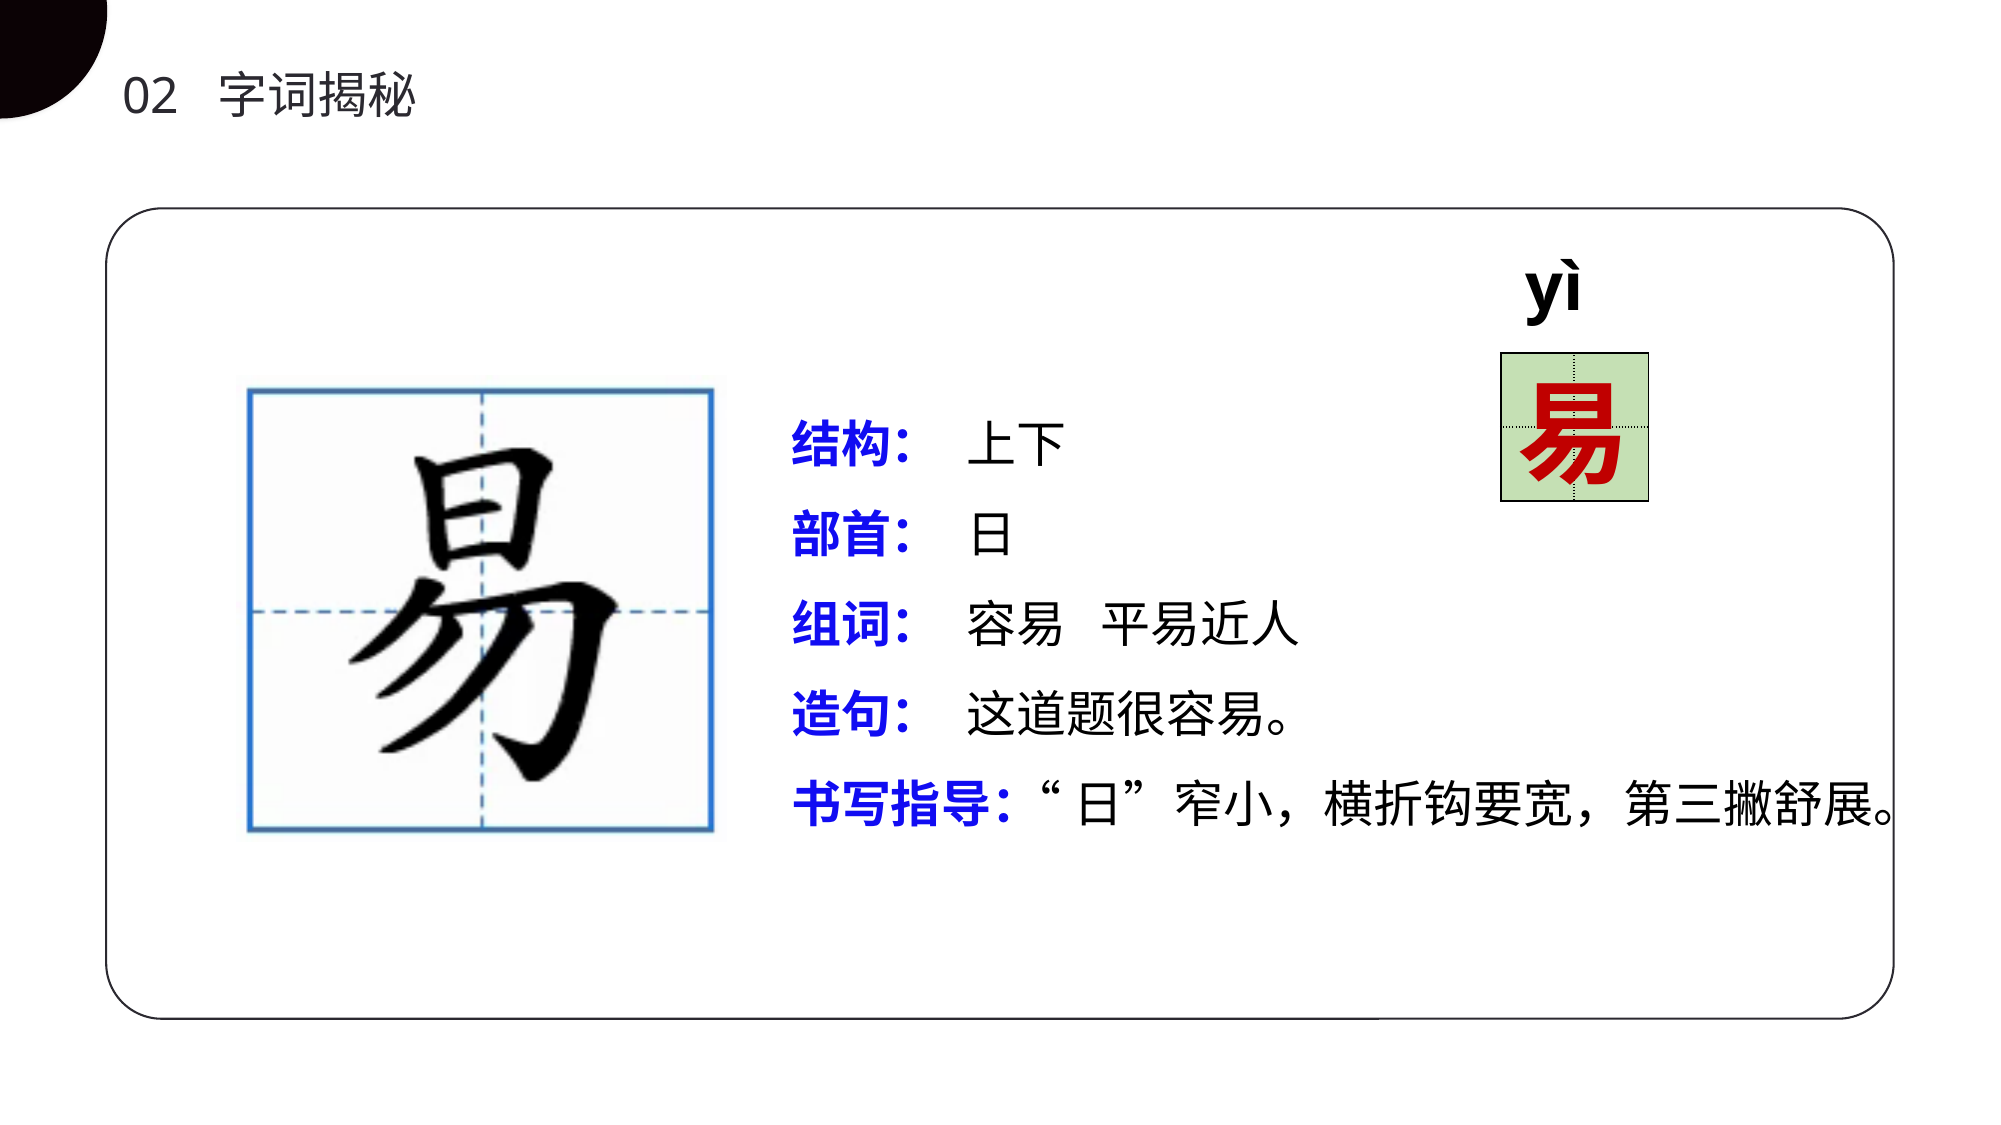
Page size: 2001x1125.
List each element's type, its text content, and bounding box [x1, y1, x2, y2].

text_box 结构： 部首： 组词： 造句： 书写指导： [776, 374, 951, 840]
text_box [235, 374, 728, 843]
text_box 上下 日 容易 平易近人 这道题很容易。 “日”窄小，横折钩要宽，第三撇舒展。 [951, 374, 1922, 840]
text_box yì [1510, 236, 1676, 332]
text_box 易 [1502, 354, 1646, 505]
list 02 字词揭秘 [107, 62, 628, 129]
